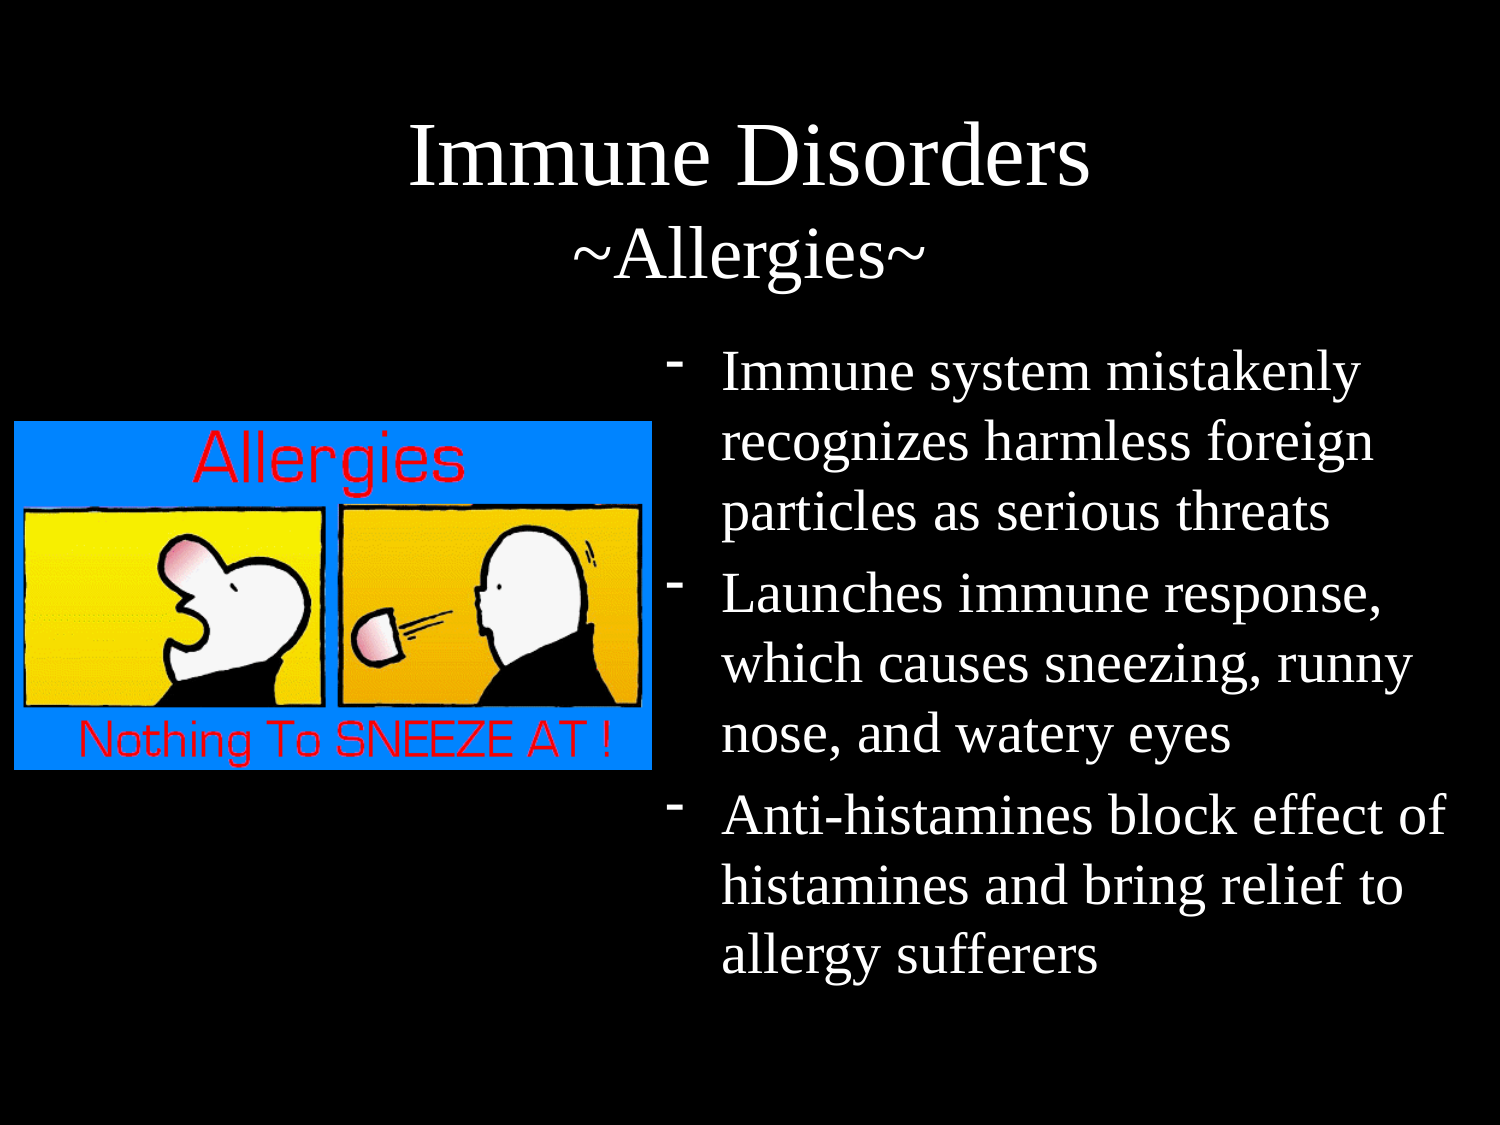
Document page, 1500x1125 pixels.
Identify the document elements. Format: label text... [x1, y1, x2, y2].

picture [13, 420, 652, 771]
list Immune system mistakenly recognizes harmless foreign particles as serious threats Launches immune response, which causes sneezing, runny nose, and watery eyes Anti-histamines block effect of histamines and bring relief to allergy sufferers [649, 324, 1500, 1001]
title Immune Disorders ~Allergies~ [112, 99, 1388, 288]
